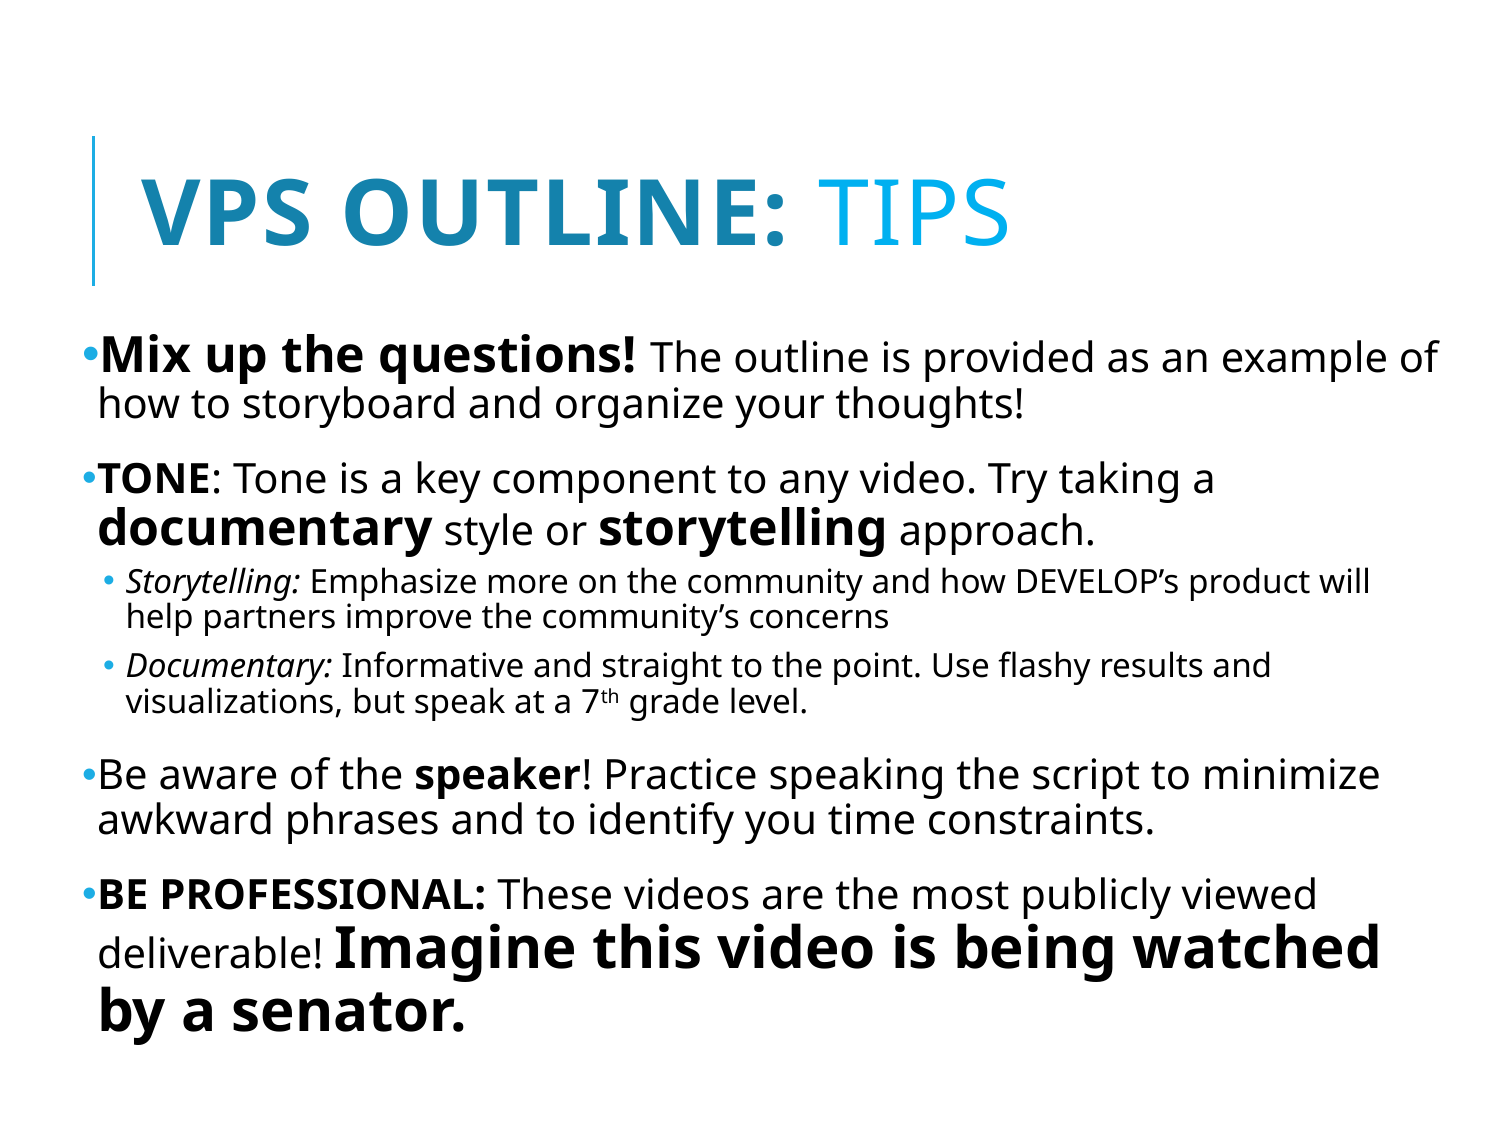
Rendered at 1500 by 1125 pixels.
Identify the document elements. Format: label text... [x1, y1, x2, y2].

list Mix up the questions! The outline is provided as an example of how to storyboard and organize your thoughts! TONE: Tone is a key component to any video. Try taking a documentary style or storytelling approach. Storytelling: Emphasize more on the community and how DEVELOP’s product will help partners improve the community’s concerns Documentary: Informative and straight to the point. Use flashy results and visualizations, but speak at a 7th grade level. Be aware of the speaker! Practice speaking the script to minimize awkward phrases and to identify you time constraints. BE PROFESSIONAL: These videos are the most publicly viewed deliverable! Imagine this video is being watched by a senator. [74, 321, 1449, 1104]
title VPS OUTLINE: TIPS [126, 96, 1322, 321]
